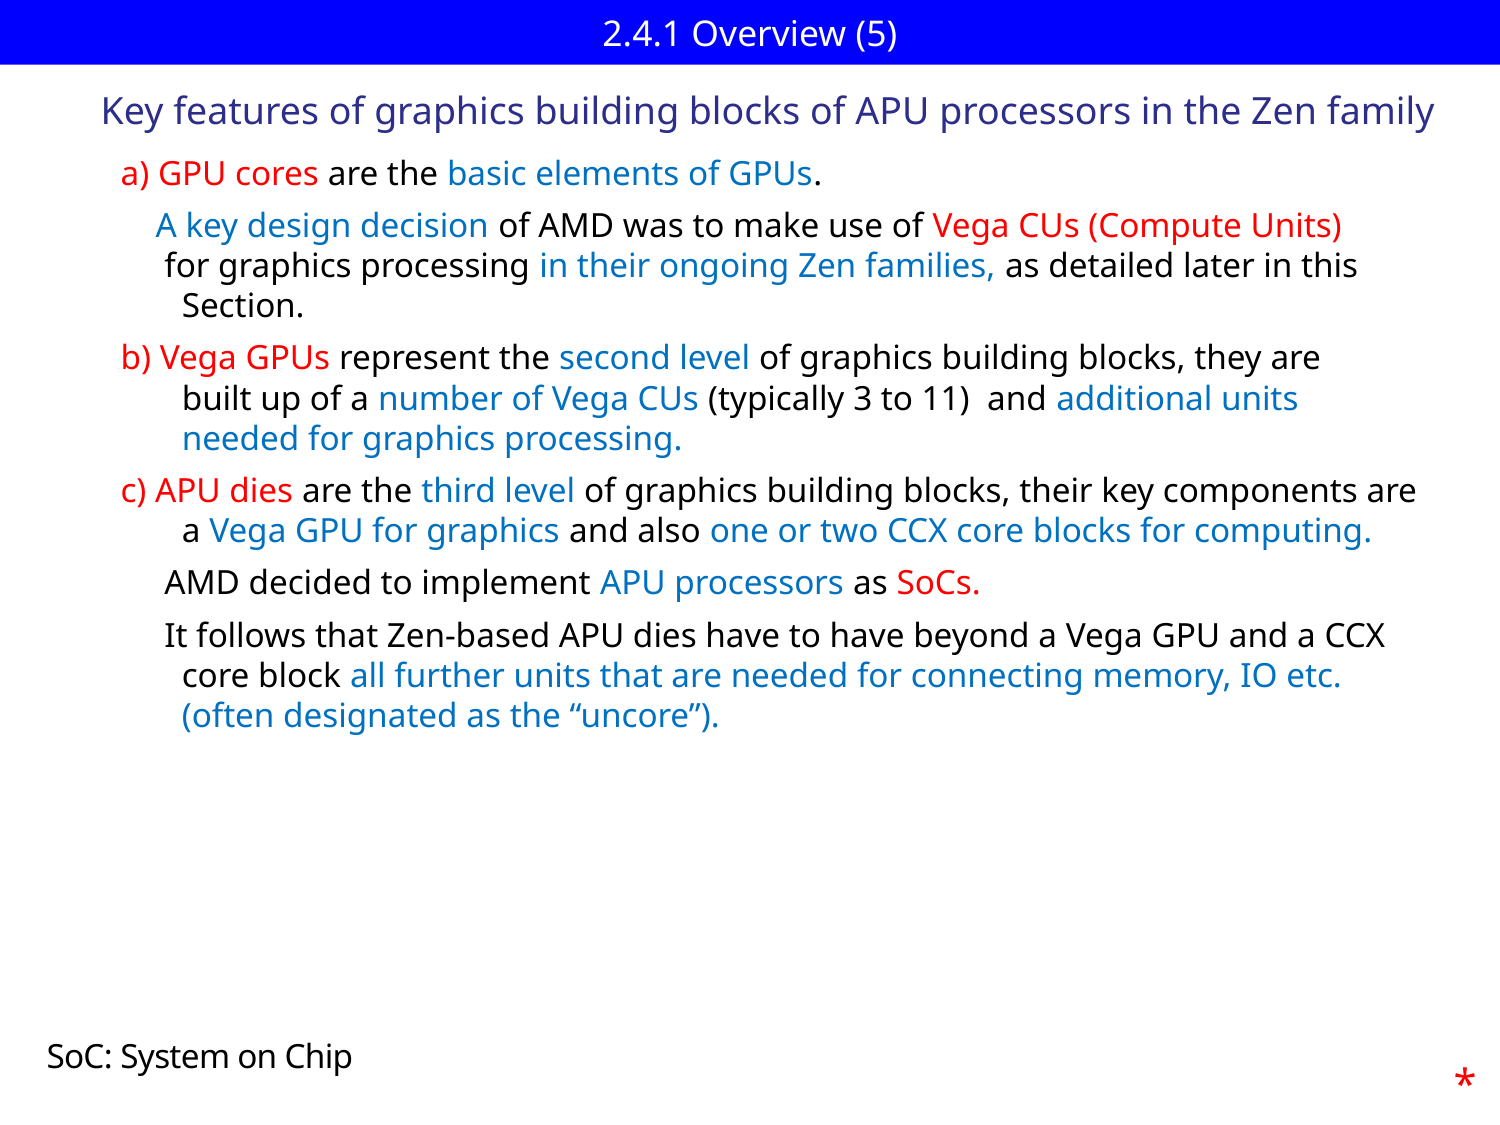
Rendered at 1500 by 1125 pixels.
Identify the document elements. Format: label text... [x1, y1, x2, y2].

title 2.4.1 Overview (5) [0, 0, 1500, 65]
text_box * [1438, 1050, 1492, 1116]
text_box a) GPU cores are the basic elements of GPUs. A key design decision of AMD was to make use of Vega CUs (Compute Units) for graphics processing in their ongoing Zen families, as detailed later in this Section. b) Vega GPUs represent the second level of graphics building blocks, they are built up of a number of Vega CUs (typically 3 to 11) and additional units needed for graphics processing. c) APU dies are the third level of graphics building blocks, their key components are a Vega GPU for graphics and also one or two CCX core blocks for computing. AMD decided to implement APU processors as SoCs. It follows that Zen-based APU dies have to have beyond a Vega GPU and a CCX core block all further units that are needed for connecting memory, IO etc. (often designated as the “uncore”). [105, 144, 1434, 741]
text_box SoC: System on Chip [31, 1027, 175, 1084]
text_box Key features of graphics building blocks of APU processors in the Zen family [85, 79, 1452, 140]
